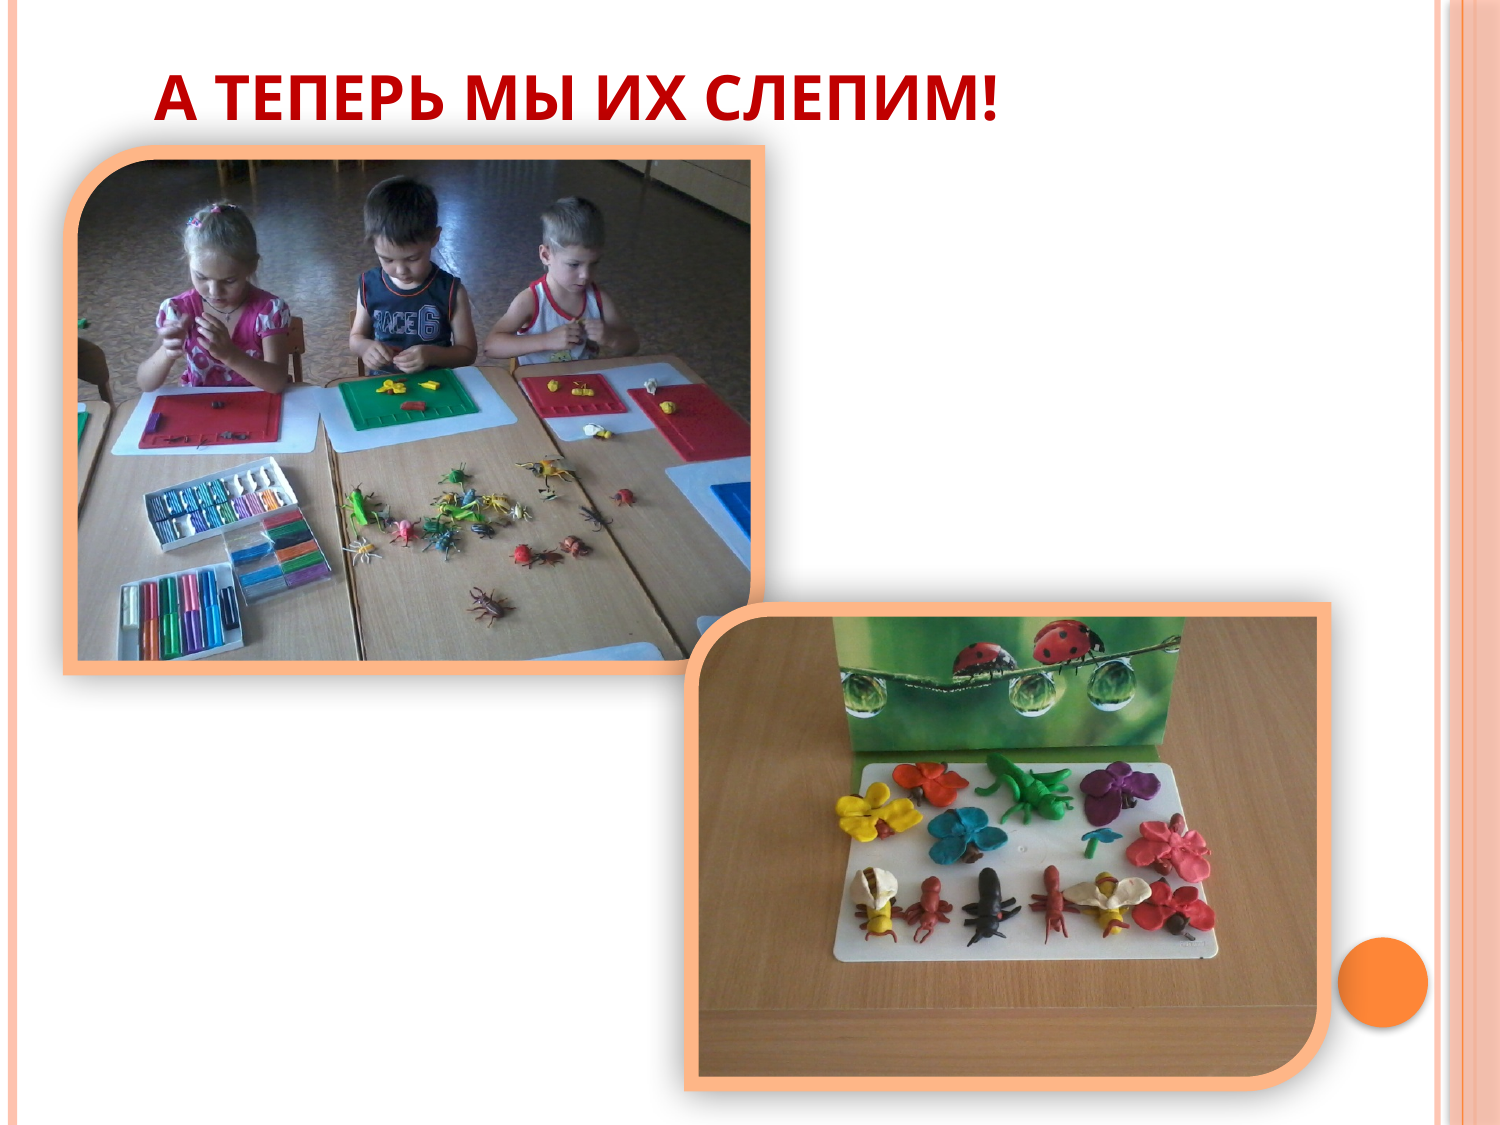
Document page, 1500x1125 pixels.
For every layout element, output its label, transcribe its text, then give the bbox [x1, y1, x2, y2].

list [69, 151, 759, 669]
title А теперь мы их слепим! [75, 45, 1300, 141]
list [690, 608, 1325, 1085]
